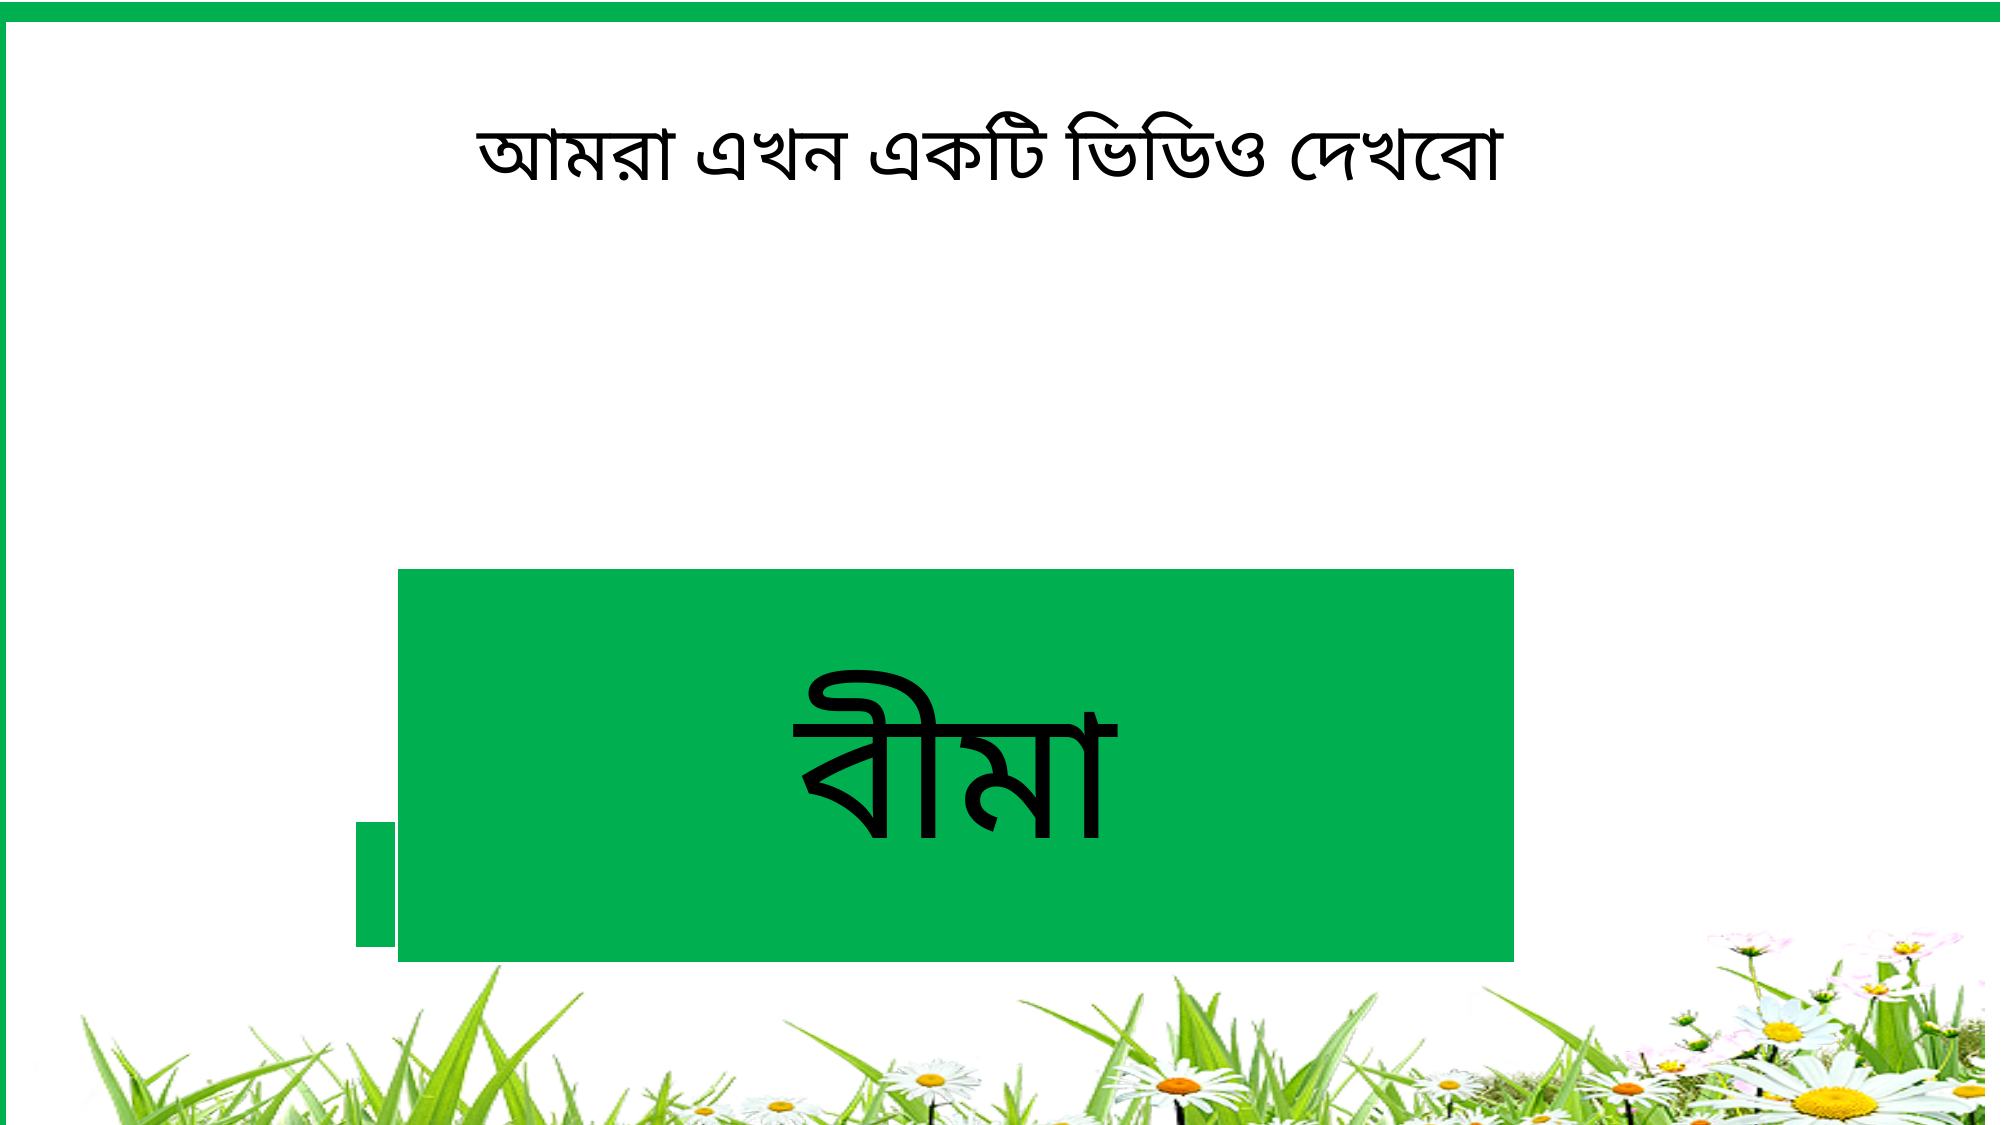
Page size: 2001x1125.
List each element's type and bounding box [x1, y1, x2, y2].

text_box [0, 0, 2000, 1125]
